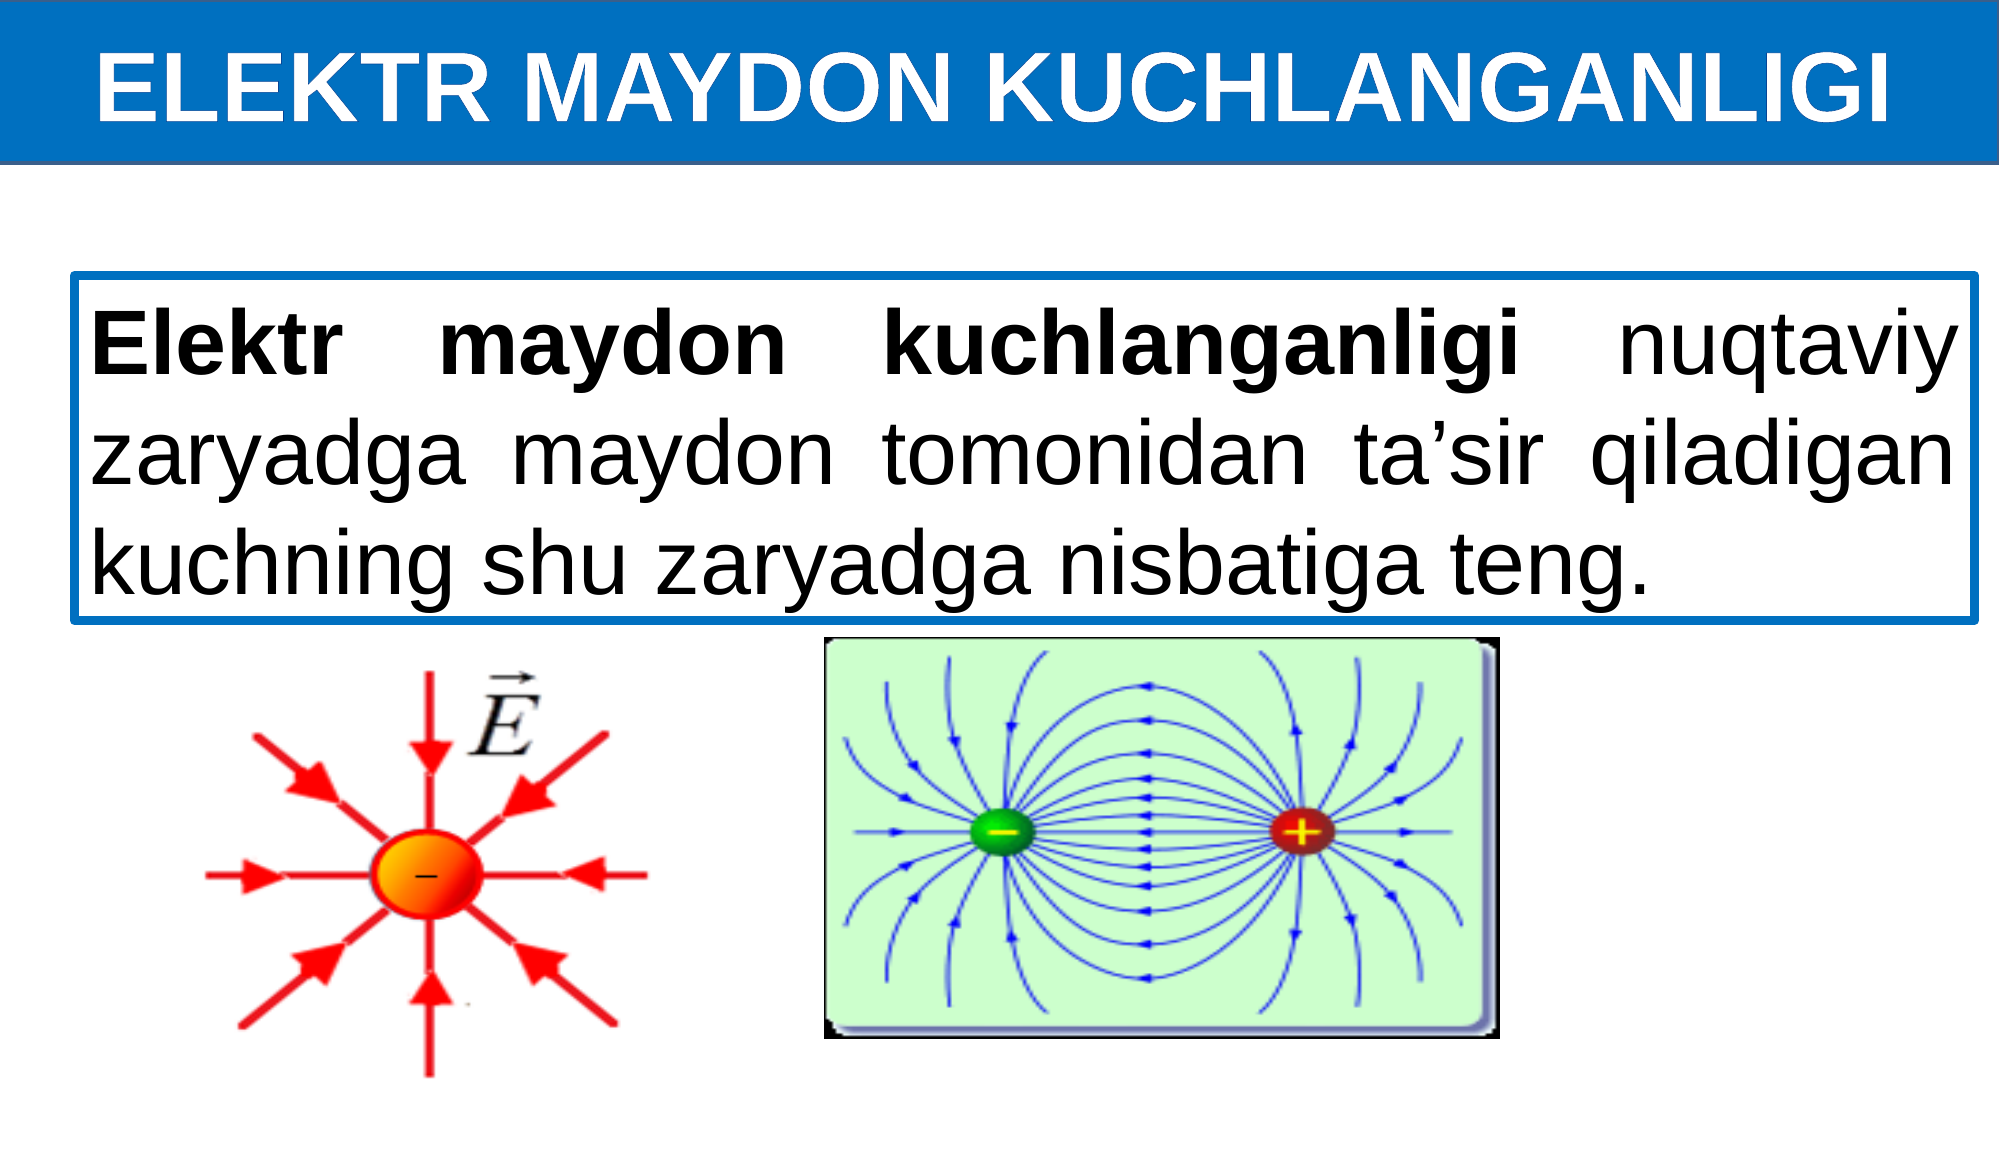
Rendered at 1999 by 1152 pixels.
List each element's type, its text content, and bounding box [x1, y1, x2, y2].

text_box ELEKTR MAYDON KUCHLANGANLIGI [0, 0, 1999, 165]
picture [167, 667, 681, 1085]
picture [824, 637, 1500, 1040]
text_box Elektr maydon kuchlanganligi nuqtaviy zaryadga maydon tomonidan ta’sir qiladigan kuchning shu zaryadga nisbatiga teng. [74, 275, 1975, 621]
